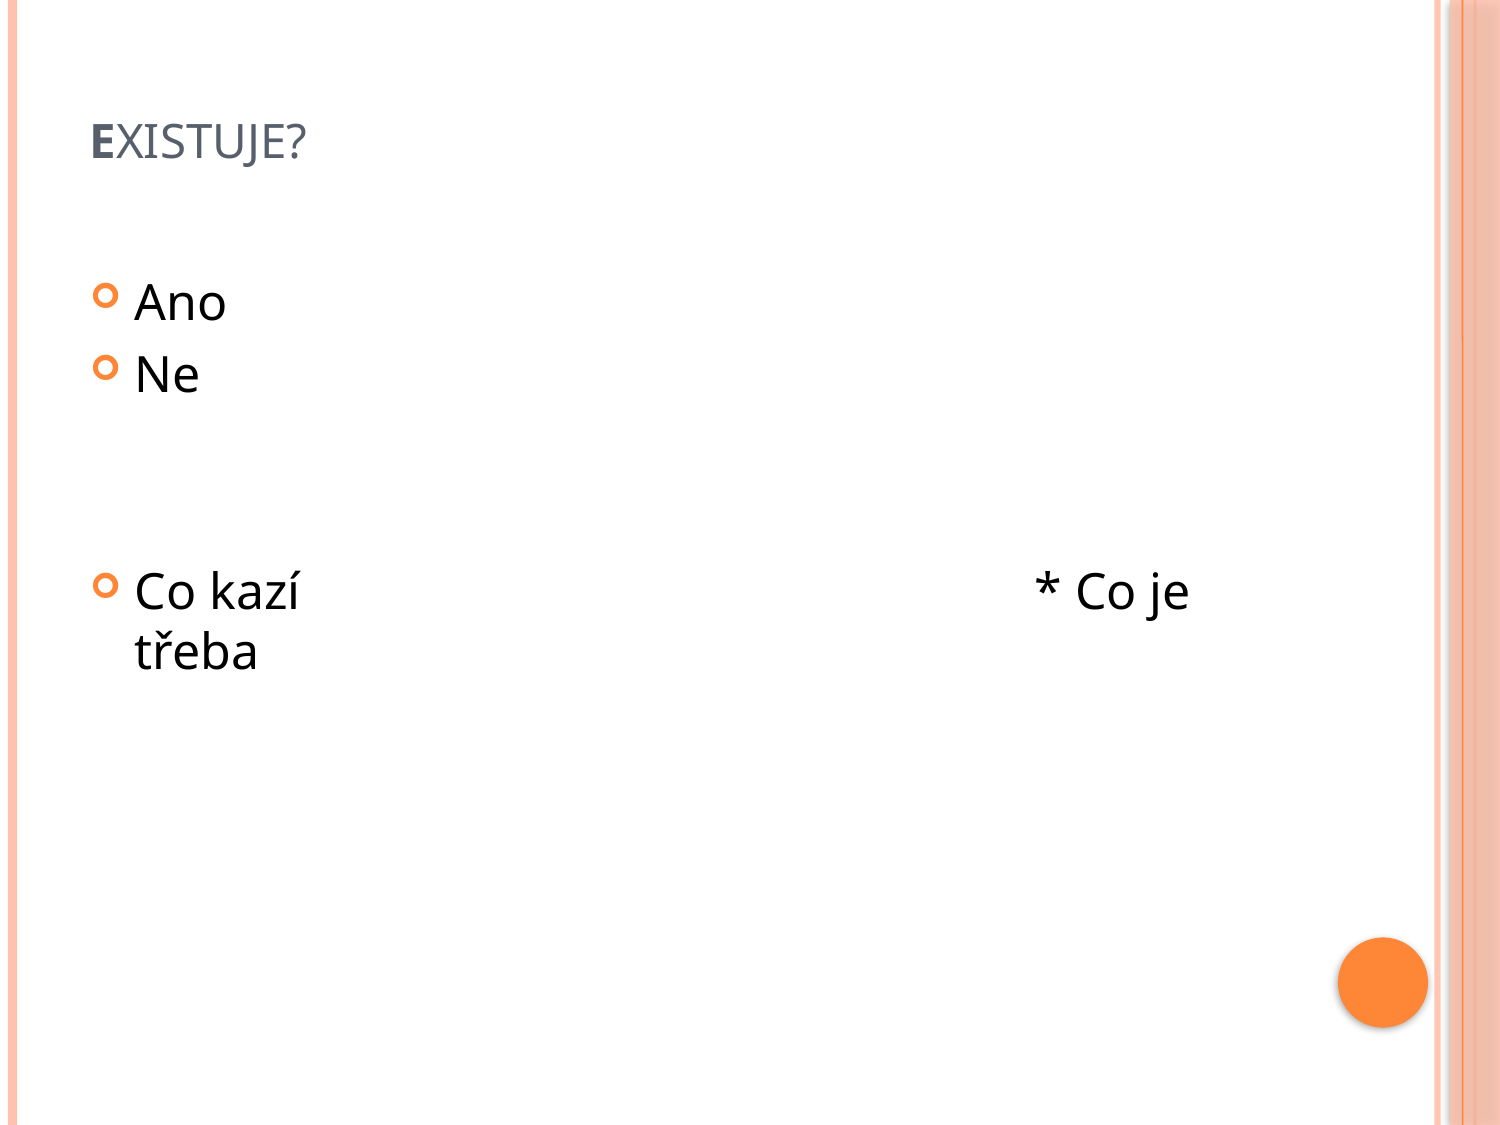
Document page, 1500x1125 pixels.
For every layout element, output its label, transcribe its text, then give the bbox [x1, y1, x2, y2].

list Ano Ne Co kazí * Co je třeba [74, 262, 1301, 1063]
title Existuje? [75, 45, 1300, 233]
